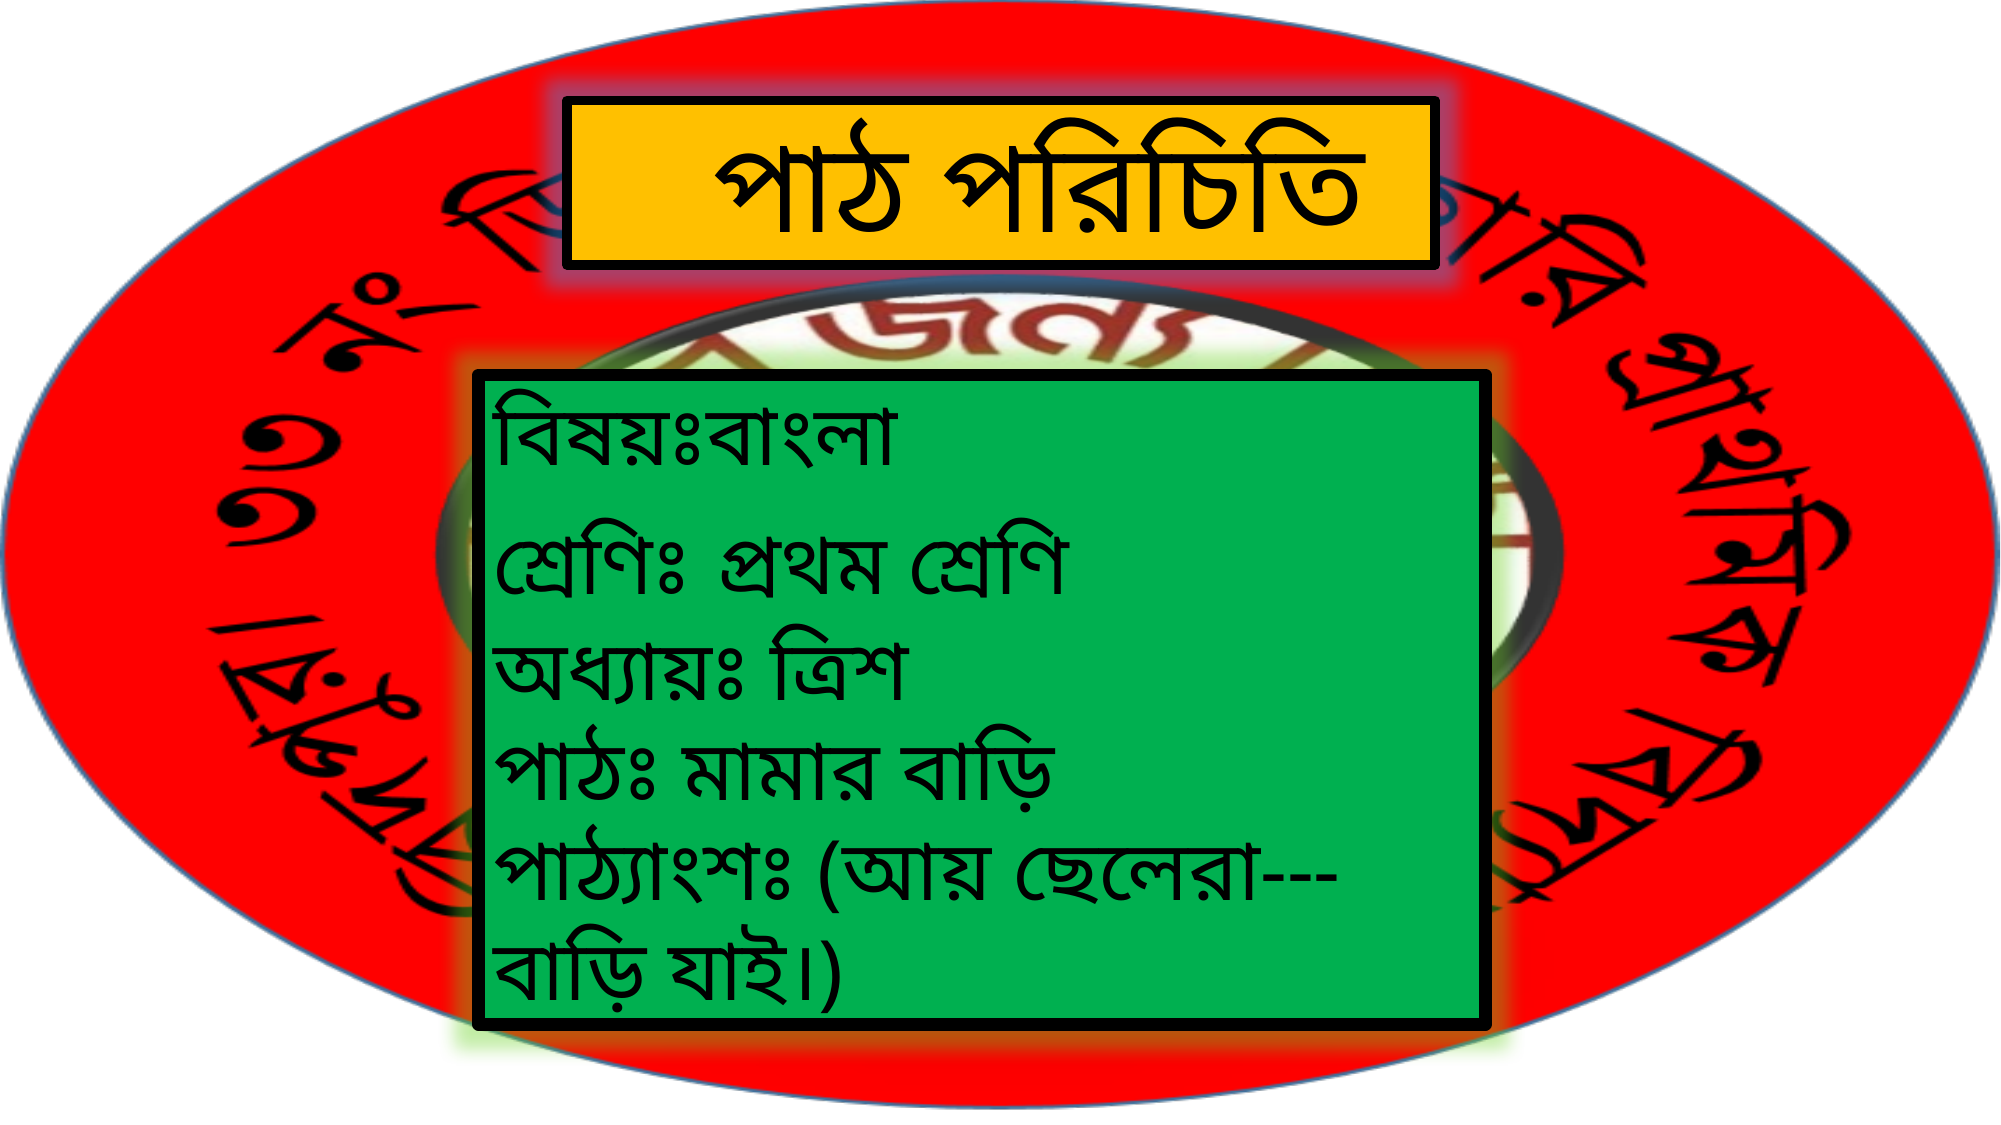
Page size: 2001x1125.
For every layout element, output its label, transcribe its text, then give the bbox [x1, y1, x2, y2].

picture [0, 0, 2001, 1125]
text_box পাঠ পরিচিতি [567, 100, 1435, 266]
text_box [1466, 100, 1635, 161]
text_box বিষয়ঃবাংলা শ্রেণিঃ প্রথম শ্রেণি অধ্যায়ঃ ত্রিশ পাঠঃ মামার বাড়ি পাঠ্যাংশঃ (আয় ছেলেরা---বাড়ি যাই।) [478, 374, 1486, 1025]
